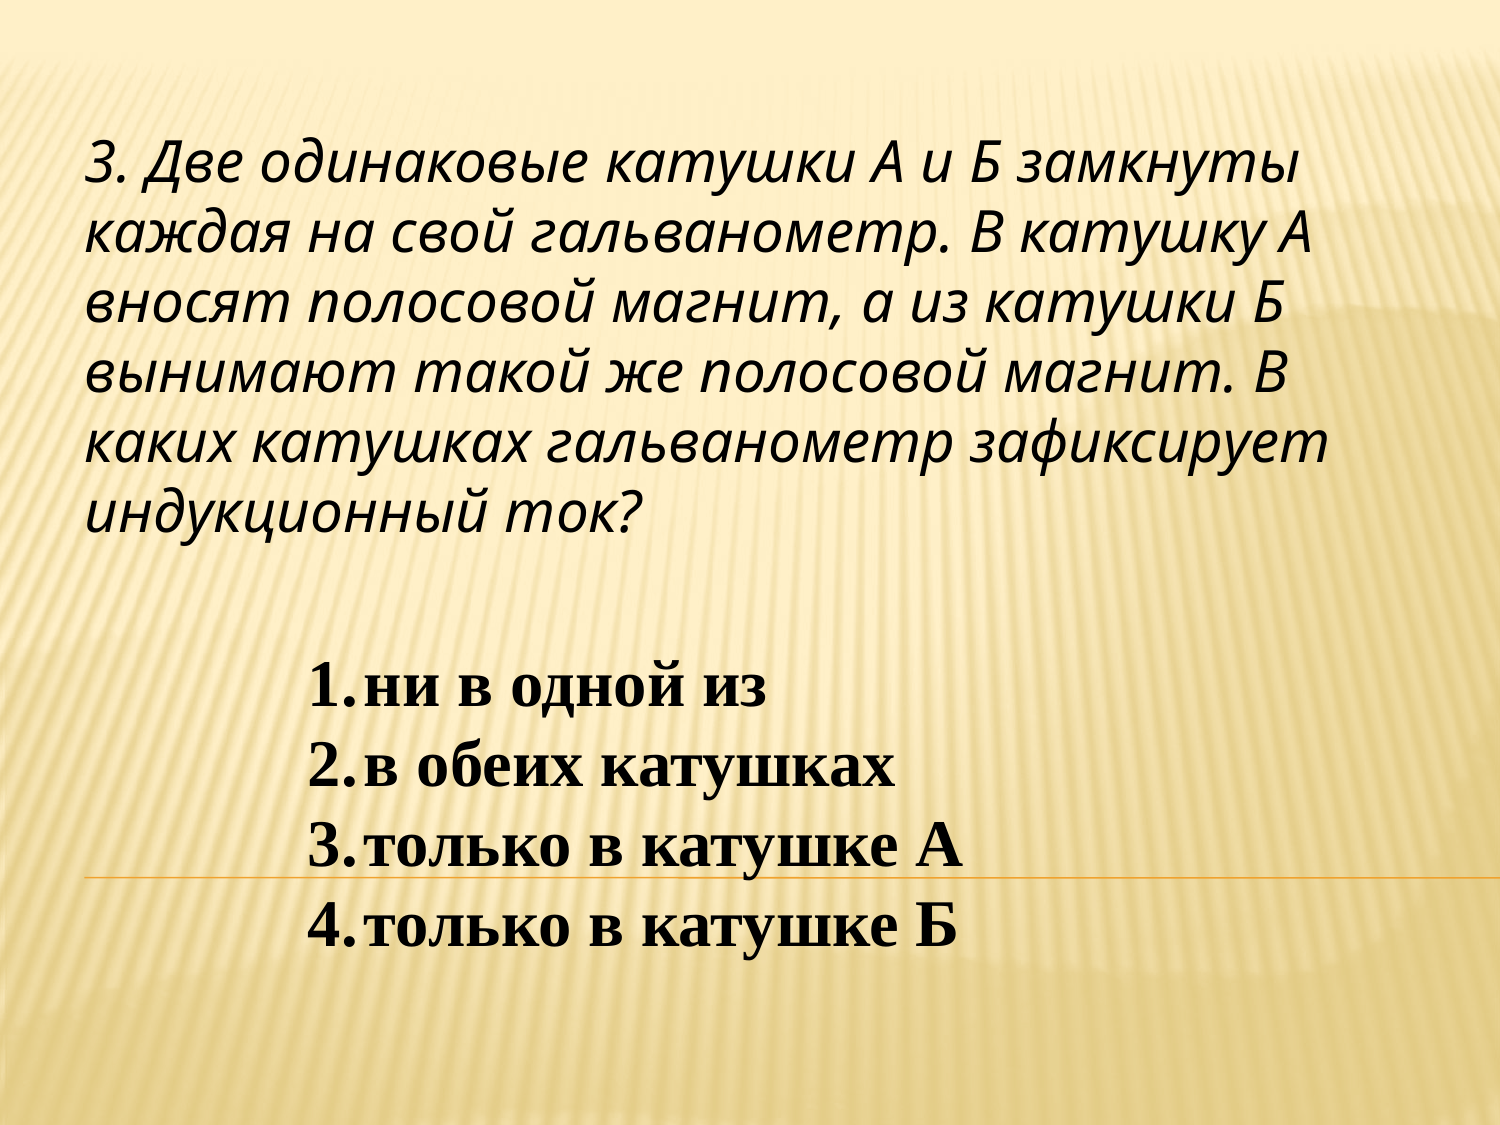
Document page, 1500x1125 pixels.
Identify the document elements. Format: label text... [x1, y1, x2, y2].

text_box ни в одной из в обеих катушках только в катушке А только в катушке Б [292, 632, 1161, 968]
title 3. Две одинаковые катушки А и Б замкнуты каждая на свой гальванометр. В катушку А вносят полосовой магнит, а из катушки Б вынимают такой же полосовой магнит. В каких катушках гальванометр зафиксирует индукционный ток? [70, 117, 1418, 588]
